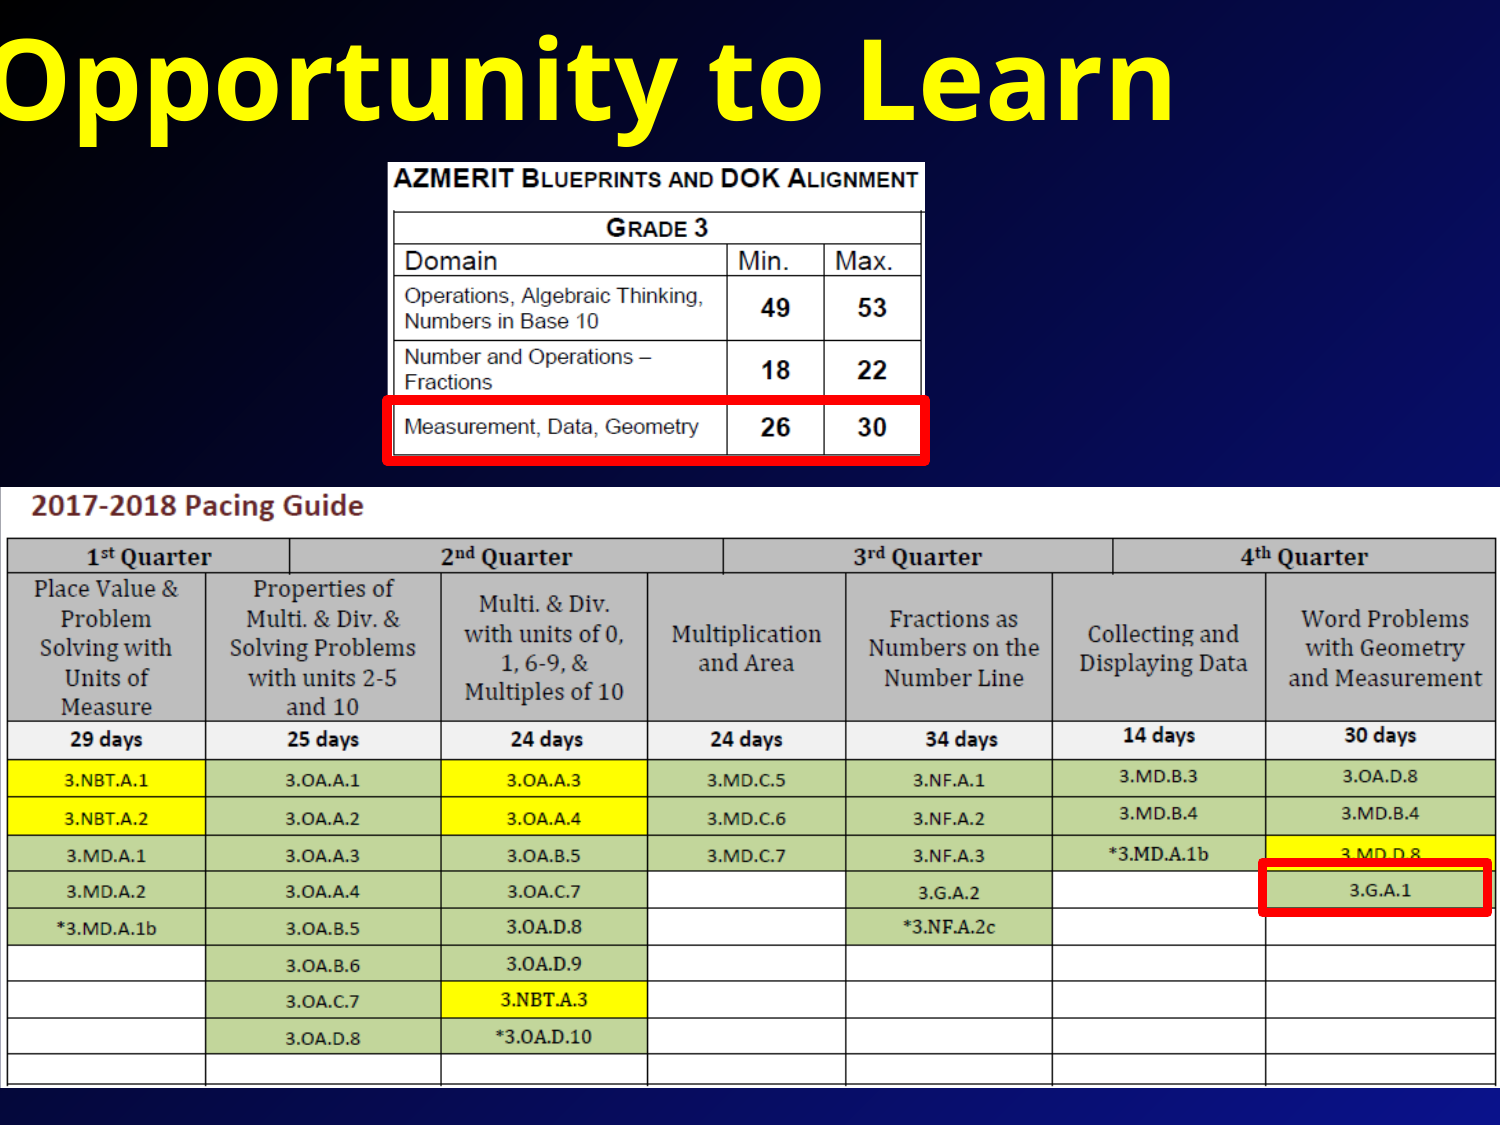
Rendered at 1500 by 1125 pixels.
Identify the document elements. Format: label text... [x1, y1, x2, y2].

text_box Opportunity to Learn [0, 0, 1194, 150]
picture [387, 162, 926, 462]
picture [0, 487, 1500, 1088]
